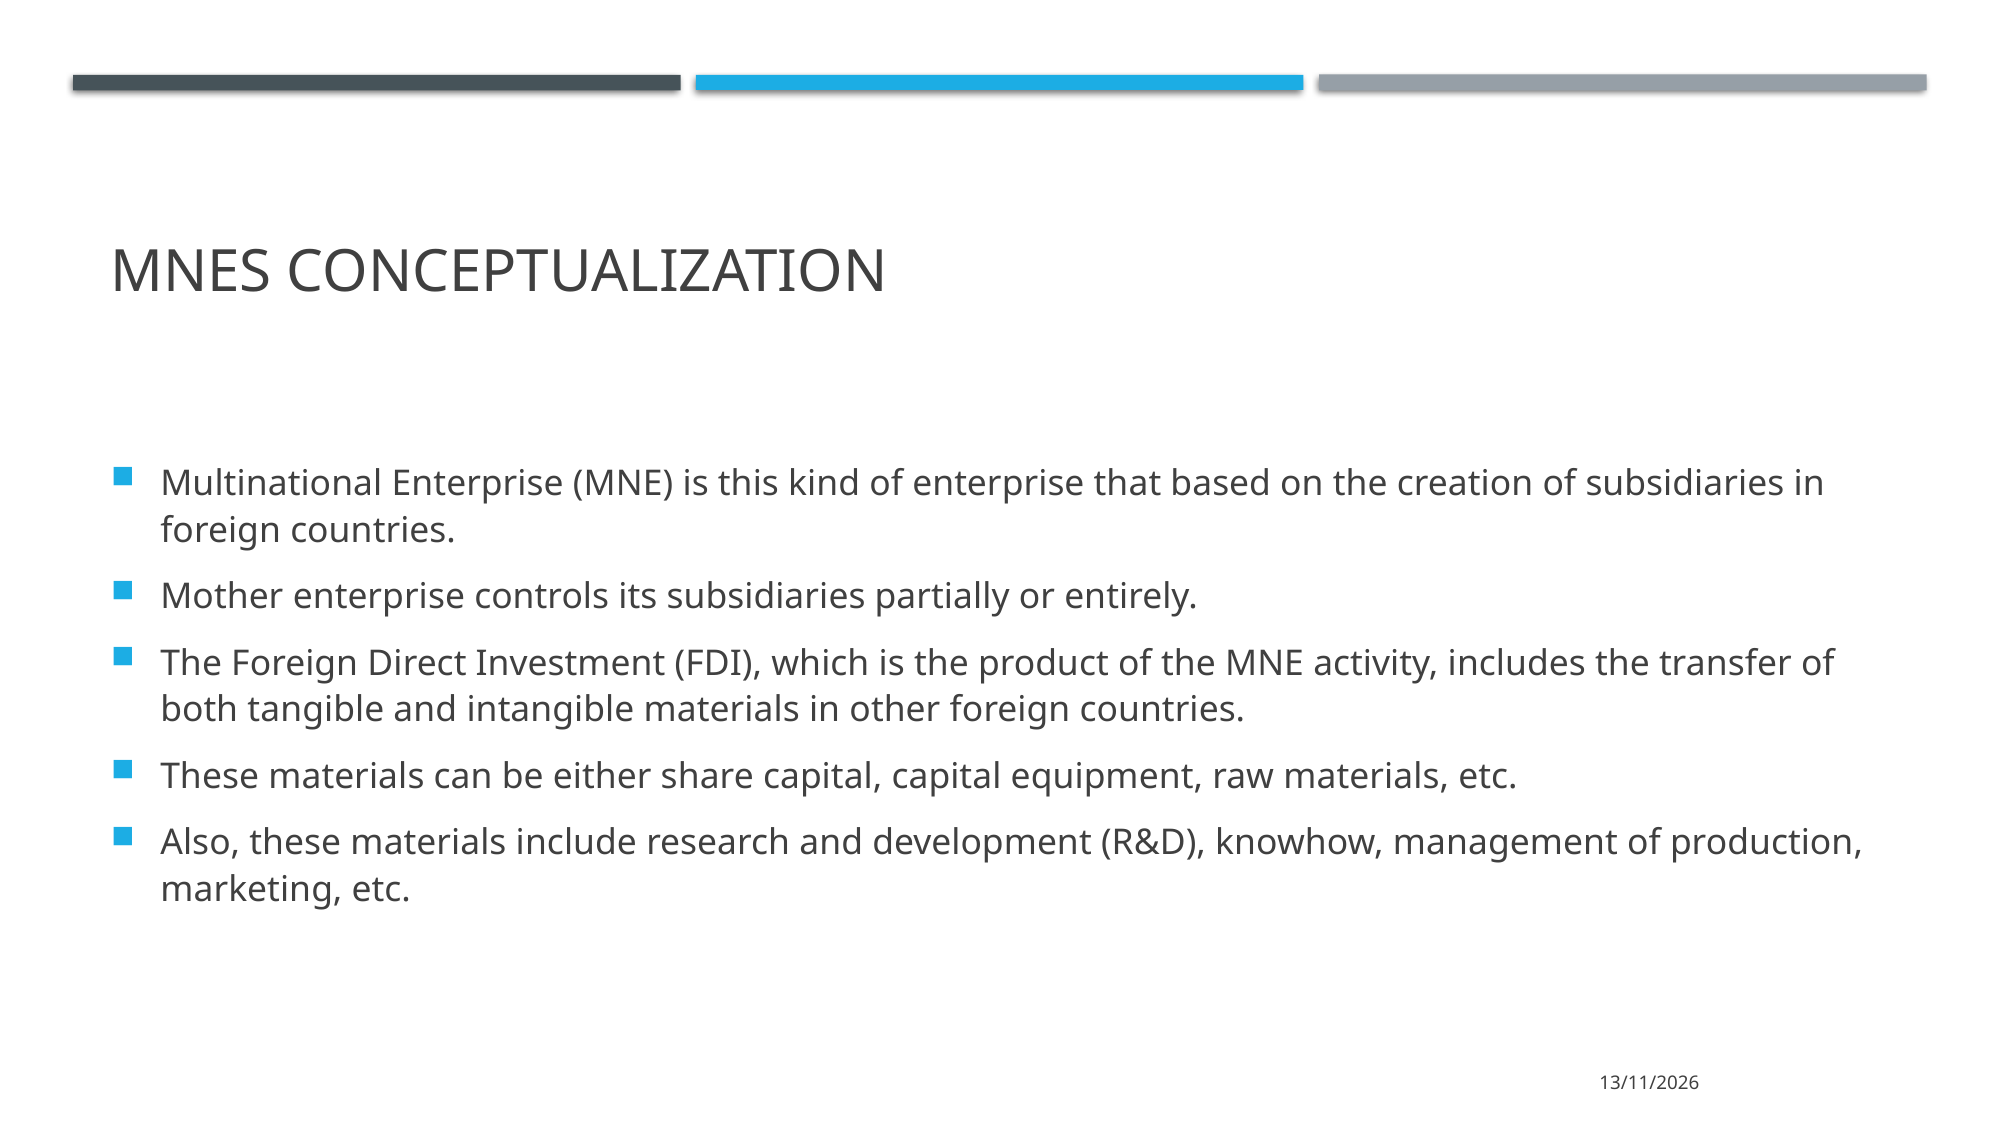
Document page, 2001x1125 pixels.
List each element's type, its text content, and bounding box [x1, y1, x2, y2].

title MNEs conceptualization [95, 115, 1905, 311]
list Multinational Enterprise (MNE) is this kind of enterprise that based on the creation of subsidiaries in foreign countries. Mother enterprise controls its subsidiaries partially or entirely. The Foreign Direct Investment (FDI), which is the product of the MNE activity, includes the transfer of both tangible and intangible materials in other foreign countries. These materials can be either share capital, capital equipment, raw materials, etc. Also, these materials include research and development (R&D), knowhow, management of production, marketing, etc. [95, 383, 1905, 981]
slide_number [1247, 1053, 1715, 1114]
